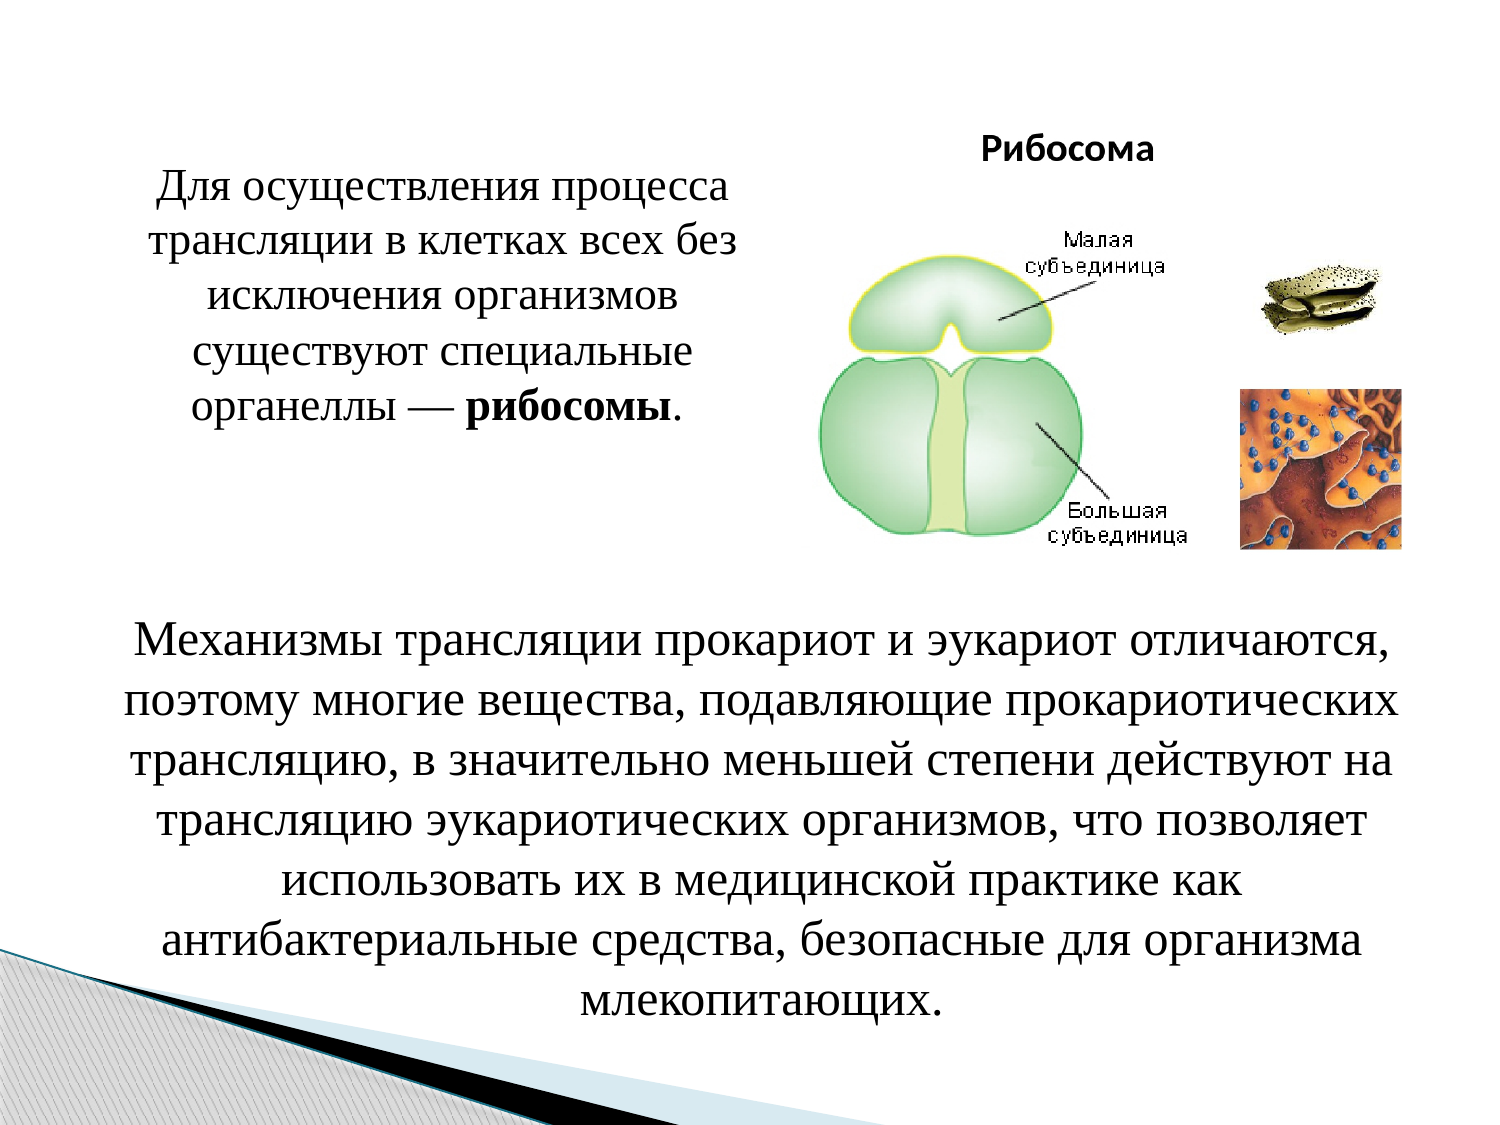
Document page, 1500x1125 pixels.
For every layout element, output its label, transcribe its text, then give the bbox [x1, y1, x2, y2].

text_box Механизмы трансляции прокариот и эукариот отличаются, поэтому многие вещества, подавляющие прокариотических трансляцию, в значительно меньшей степени действуют на трансляцию эукариотических организмов, что позволяет использовать их в медицинской практике как антибактериальные средства, безопасные для организма млекопитающих. [88, 597, 1436, 1033]
text_box Для осуществления процесса трансляции в клетках всех без исключения организмов существуют специальные органеллы — рибосомы. [129, 146, 750, 437]
picture [756, 104, 1415, 599]
